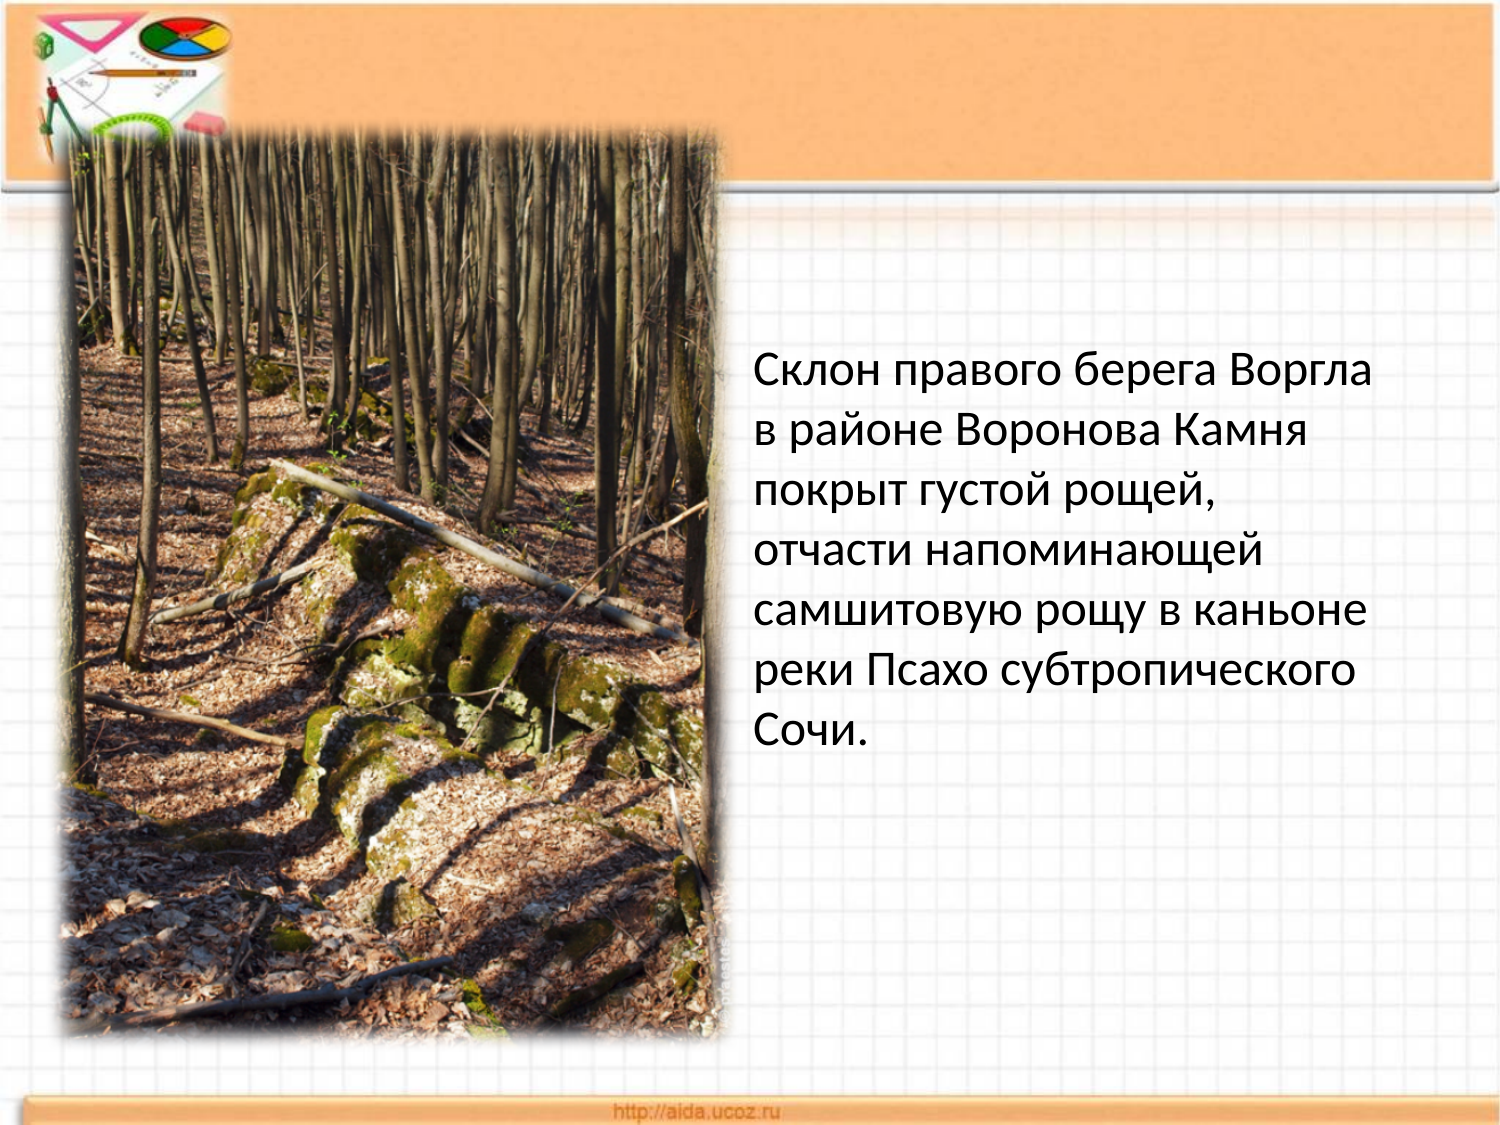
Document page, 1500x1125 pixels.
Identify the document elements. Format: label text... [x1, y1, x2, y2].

picture [0, 0, 1500, 1125]
text_box Склон правого берега Воргла в районе Воронова Камня покрыт густой рощей, отчасти напоминающей самшитовую рощу в каньоне реки Псахо субтропического Сочи. [743, 328, 1395, 763]
